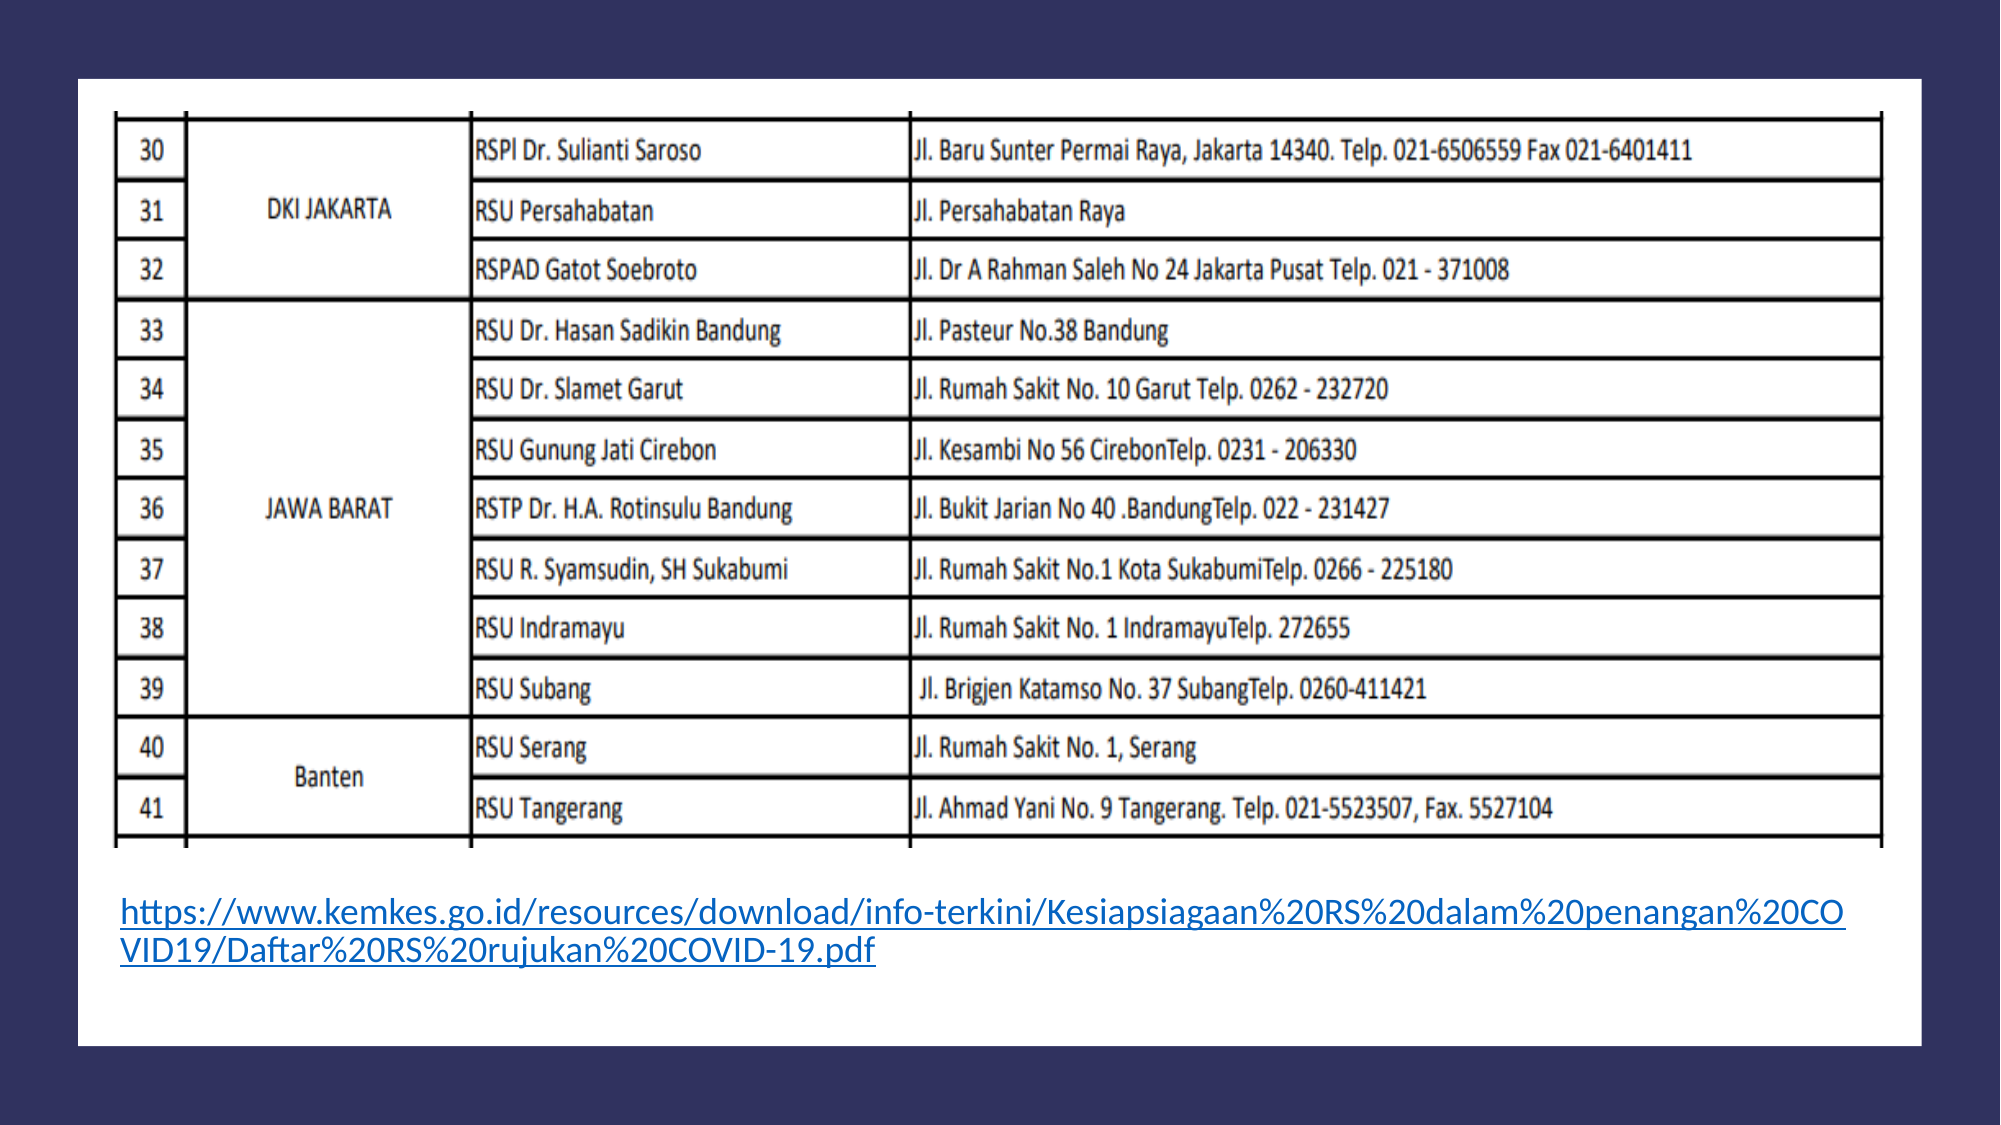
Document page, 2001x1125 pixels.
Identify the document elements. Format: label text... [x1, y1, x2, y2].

picture [105, 111, 1895, 848]
text_box https://www.kemkes.go.id/resources/download/info-terkini/Kesiapsiagaan%20RS%20dalam%20penangan%20COVID19/Daftar%20RS%20rujukan%20COVID-19.pdf [105, 880, 1870, 940]
text_box [0, 0, 2000, 1125]
text_box [77, 78, 1923, 1047]
